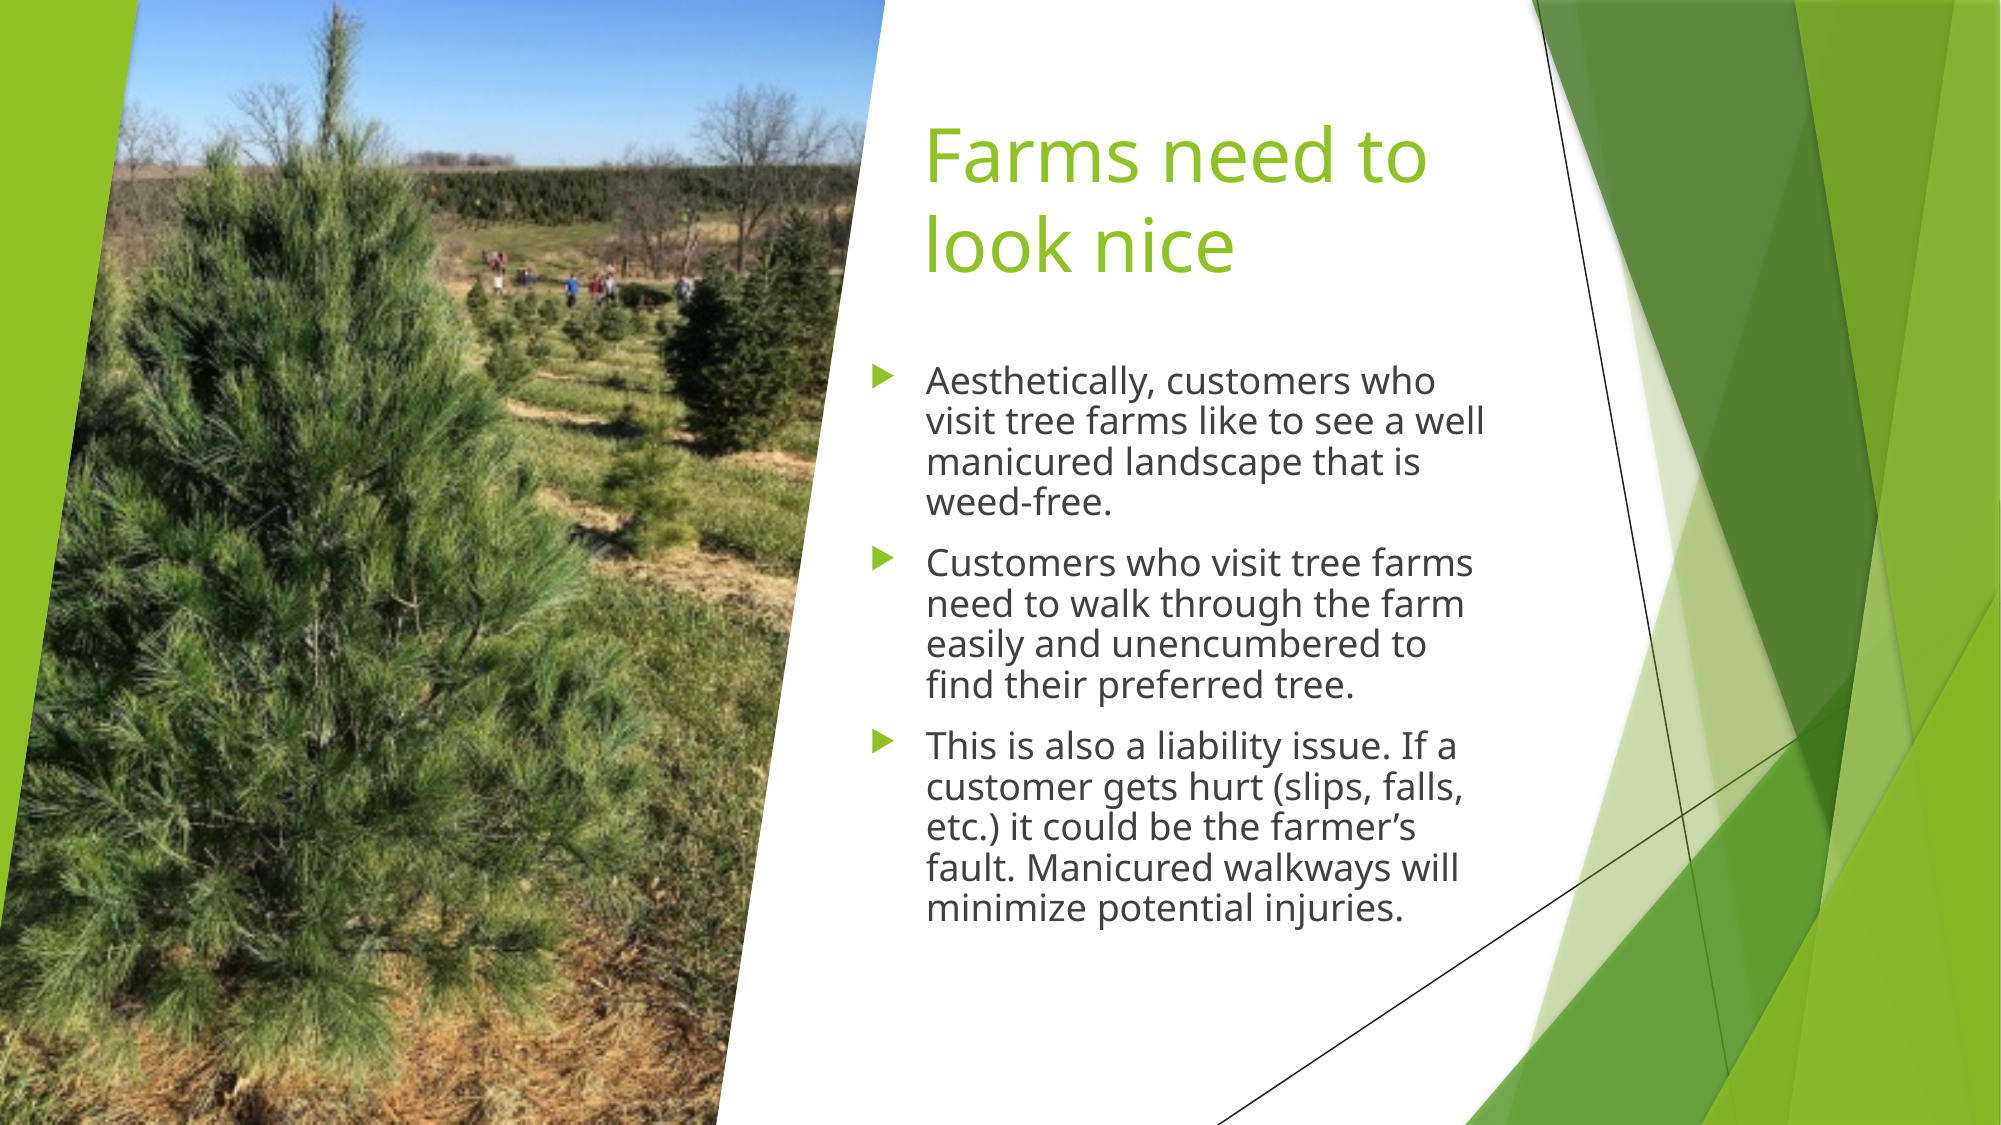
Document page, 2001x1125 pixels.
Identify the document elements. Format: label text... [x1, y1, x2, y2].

title Farms need to look nice [908, 99, 1522, 317]
picture [0, 0, 886, 1125]
list Aesthetically, customers who visit tree farms like to see a well manicured landscape that is weed-free. Customers who visit tree farms need to walk through the farm easily and unencumbered to find their preferred tree. This is also a liability issue. If a customer gets hurt (slips, falls, etc.) it could be the farmer’s fault. Manicured walkways will minimize potential injuries. [890, 354, 1522, 992]
